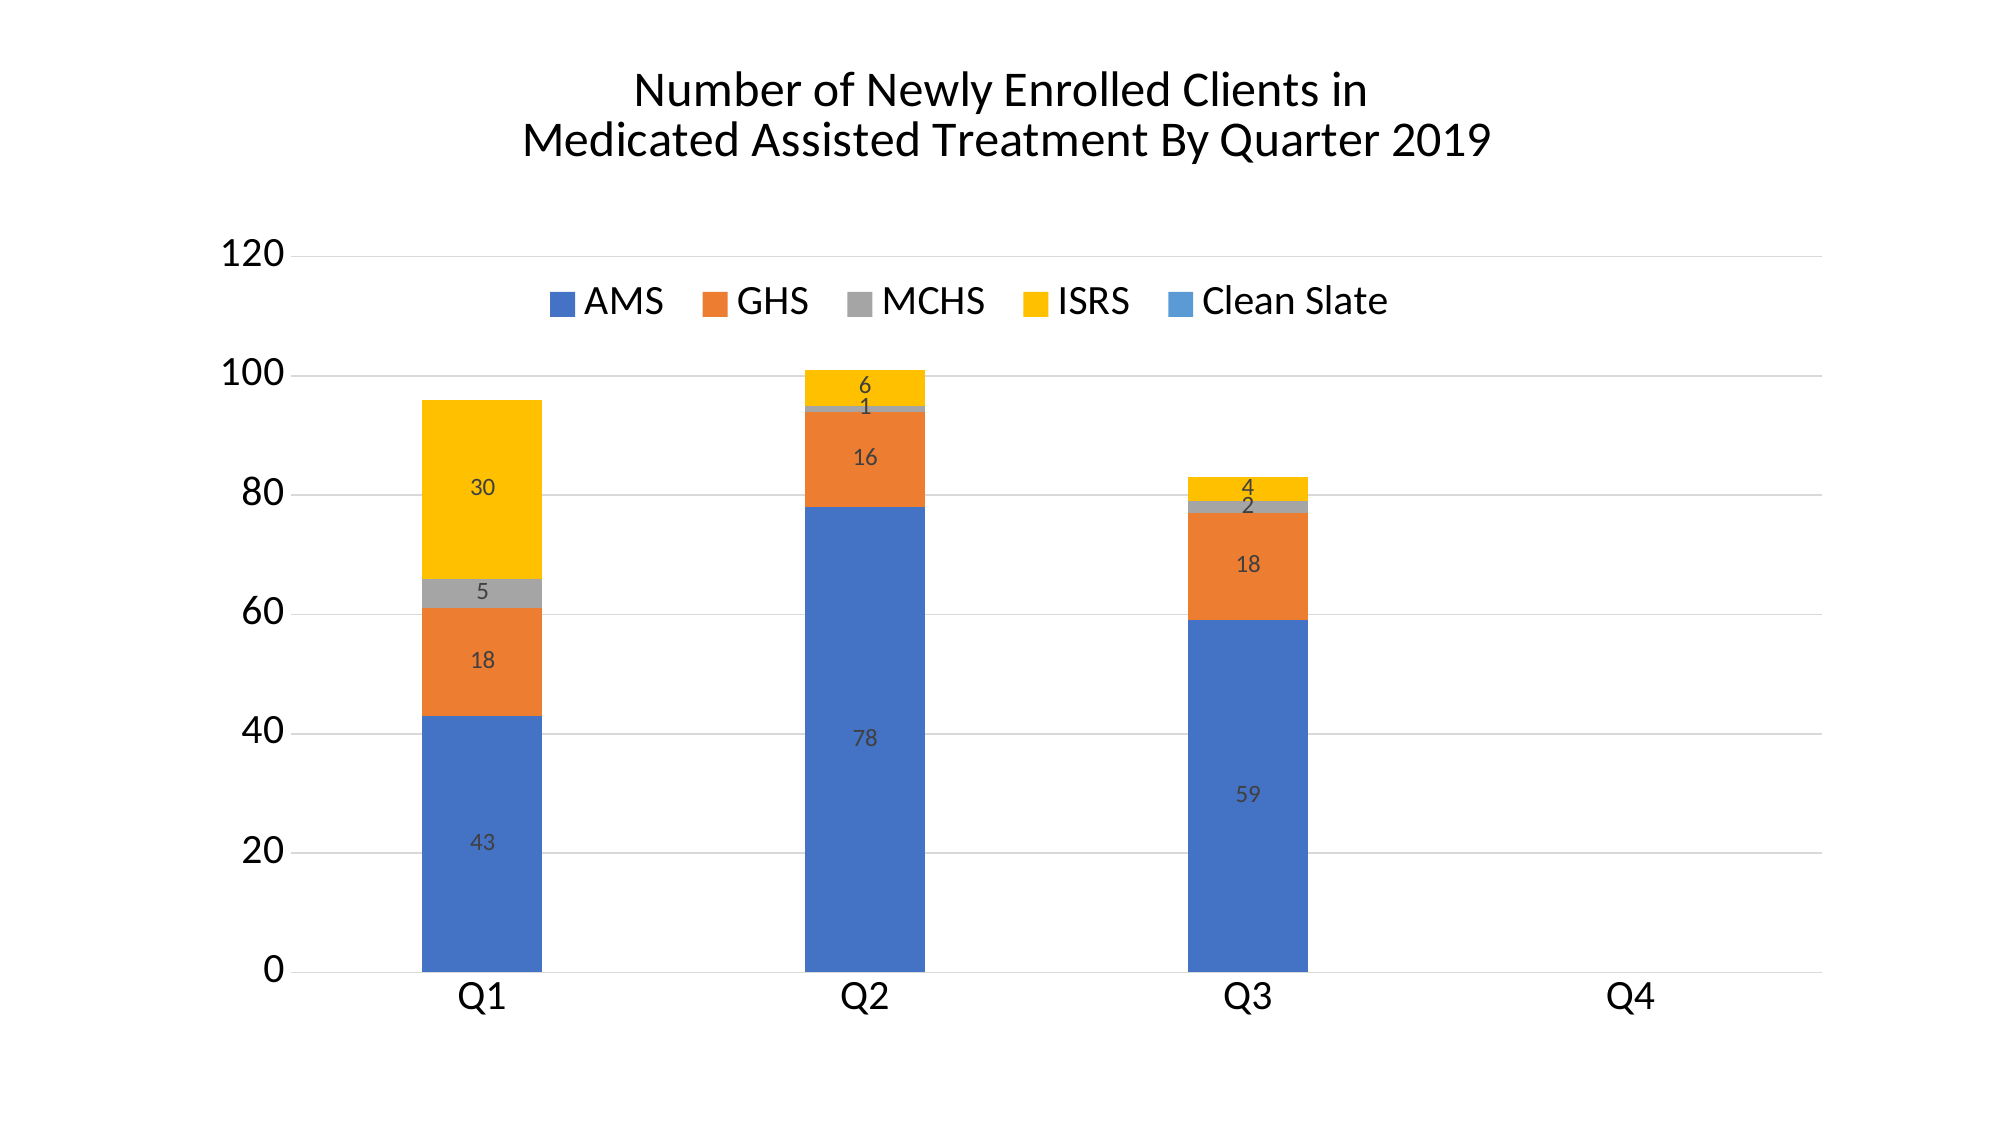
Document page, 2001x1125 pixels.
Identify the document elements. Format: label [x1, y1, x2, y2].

chart [186, 51, 1824, 1055]
